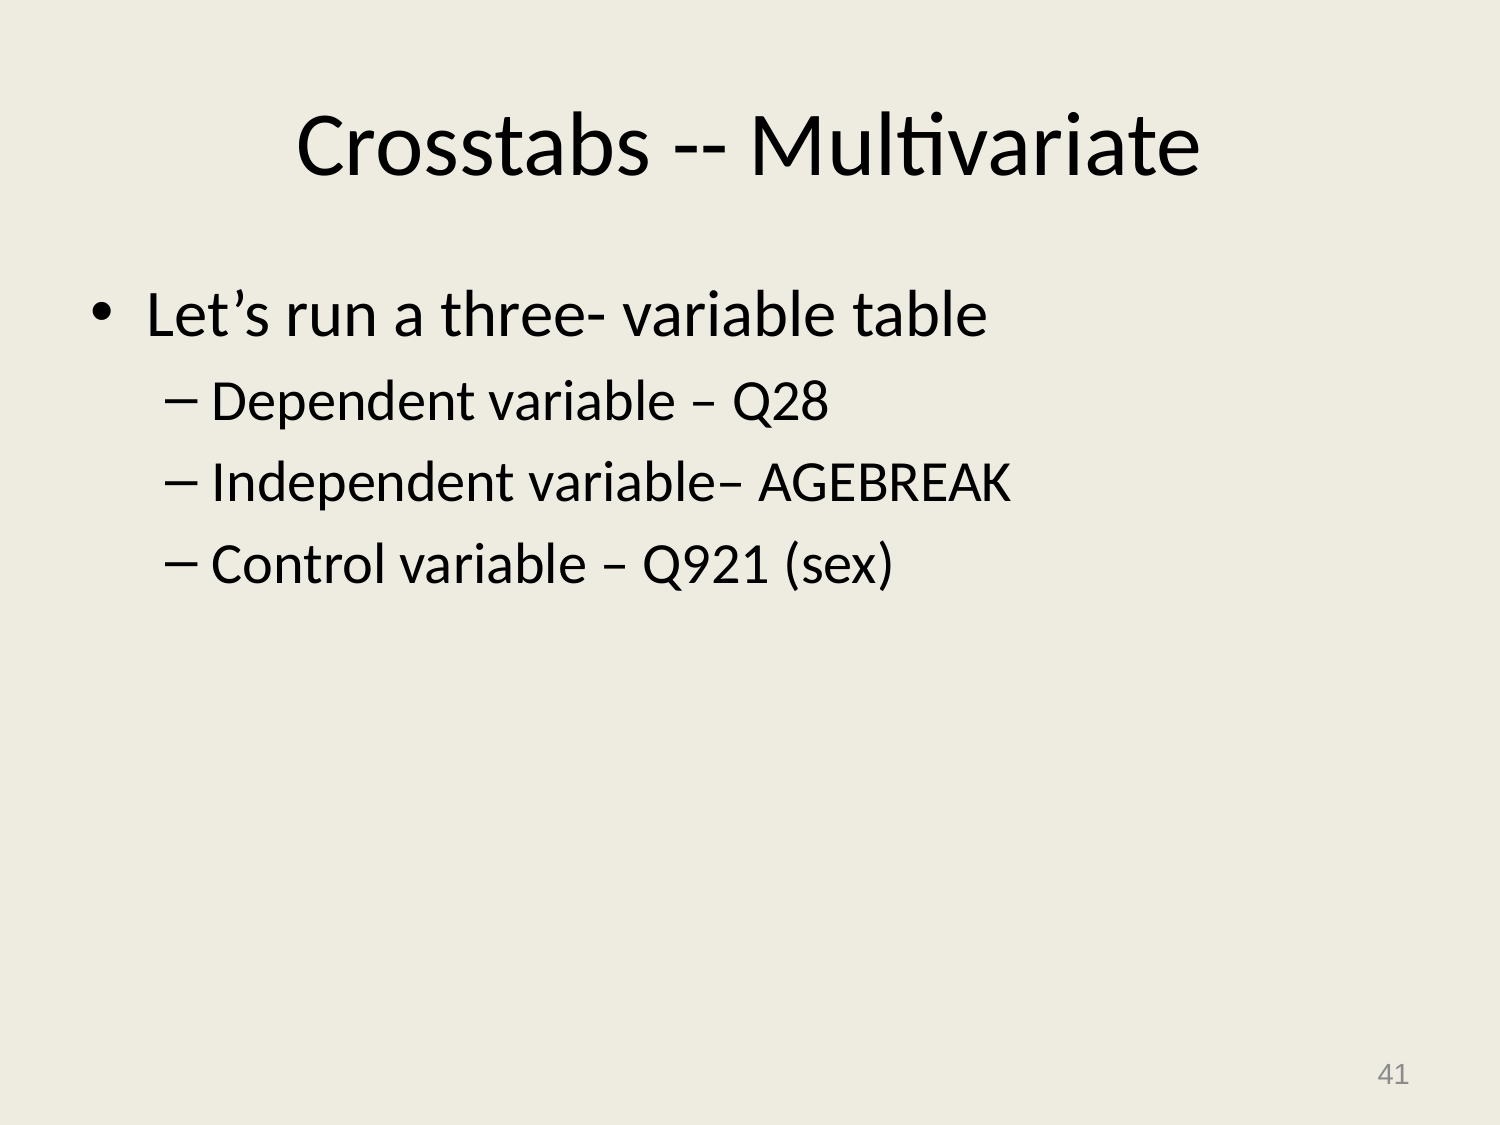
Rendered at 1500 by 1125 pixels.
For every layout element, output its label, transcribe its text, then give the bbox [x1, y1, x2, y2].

list Let’s run a three- variable table Dependent variable – Q28 Independent variable– AGEBREAK Control variable – Q921 (sex) [75, 262, 1425, 1005]
title Crosstabs -- Multivariate [75, 45, 1425, 233]
slide_number 41 [1074, 1042, 1425, 1103]
